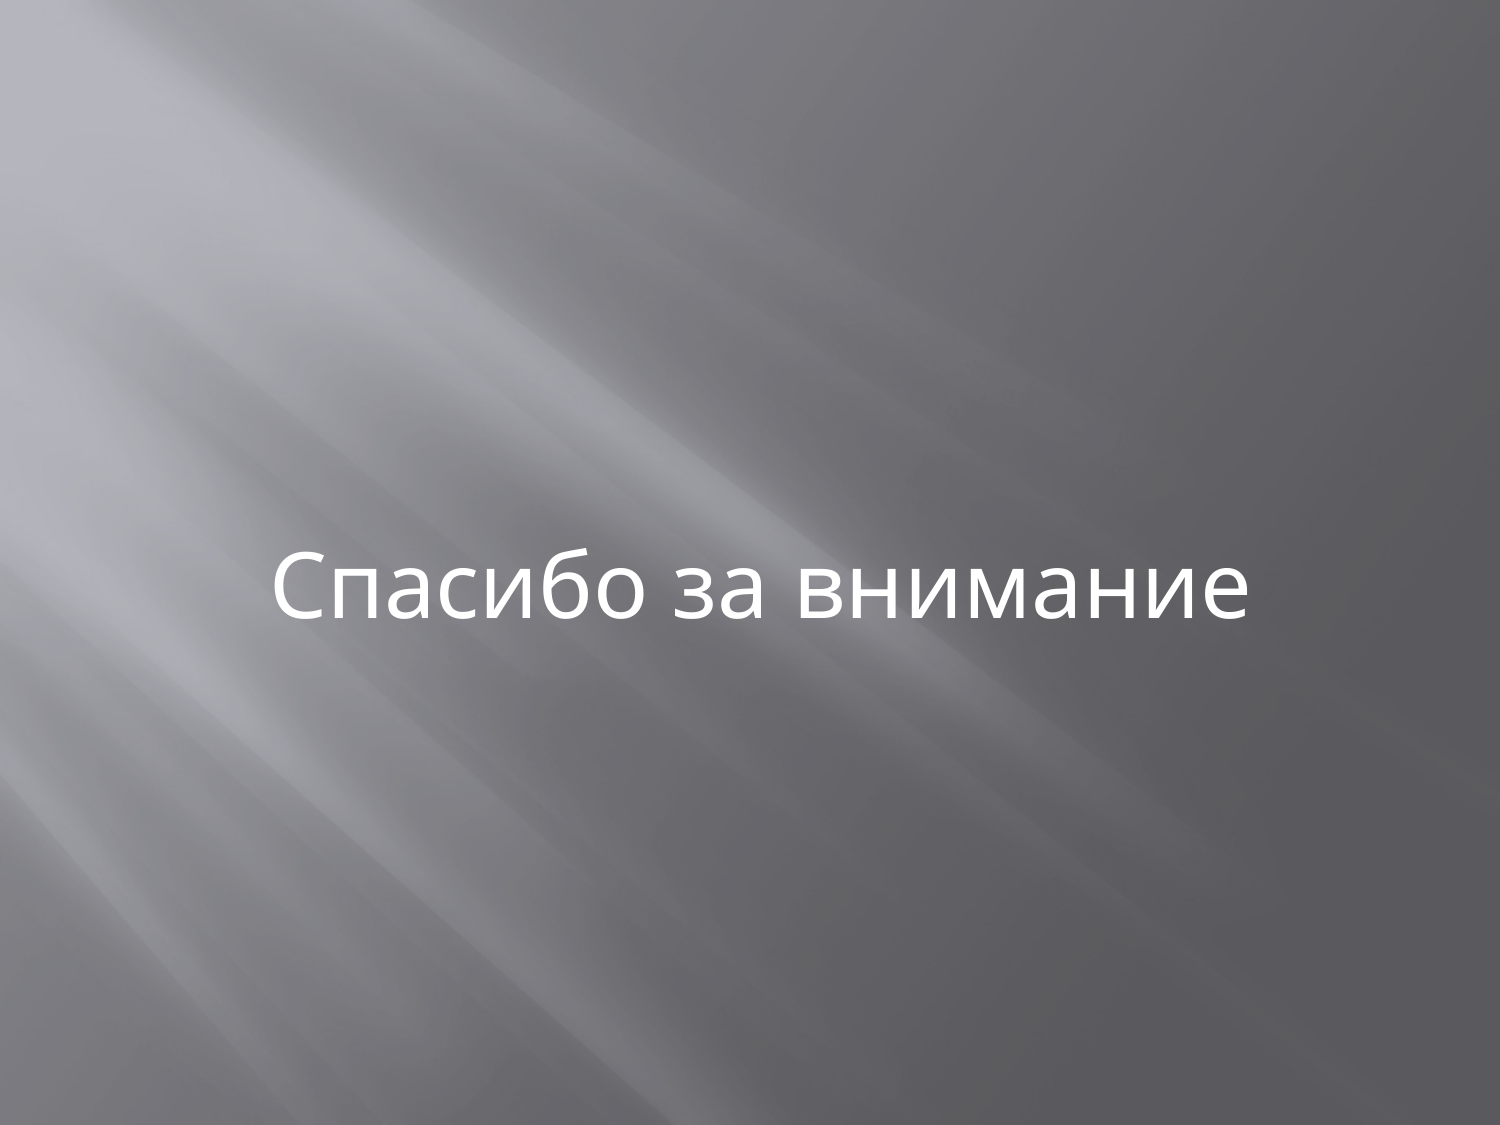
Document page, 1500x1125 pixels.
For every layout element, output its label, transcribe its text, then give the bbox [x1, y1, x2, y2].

list Спасибо за внимание [75, 262, 1425, 1035]
